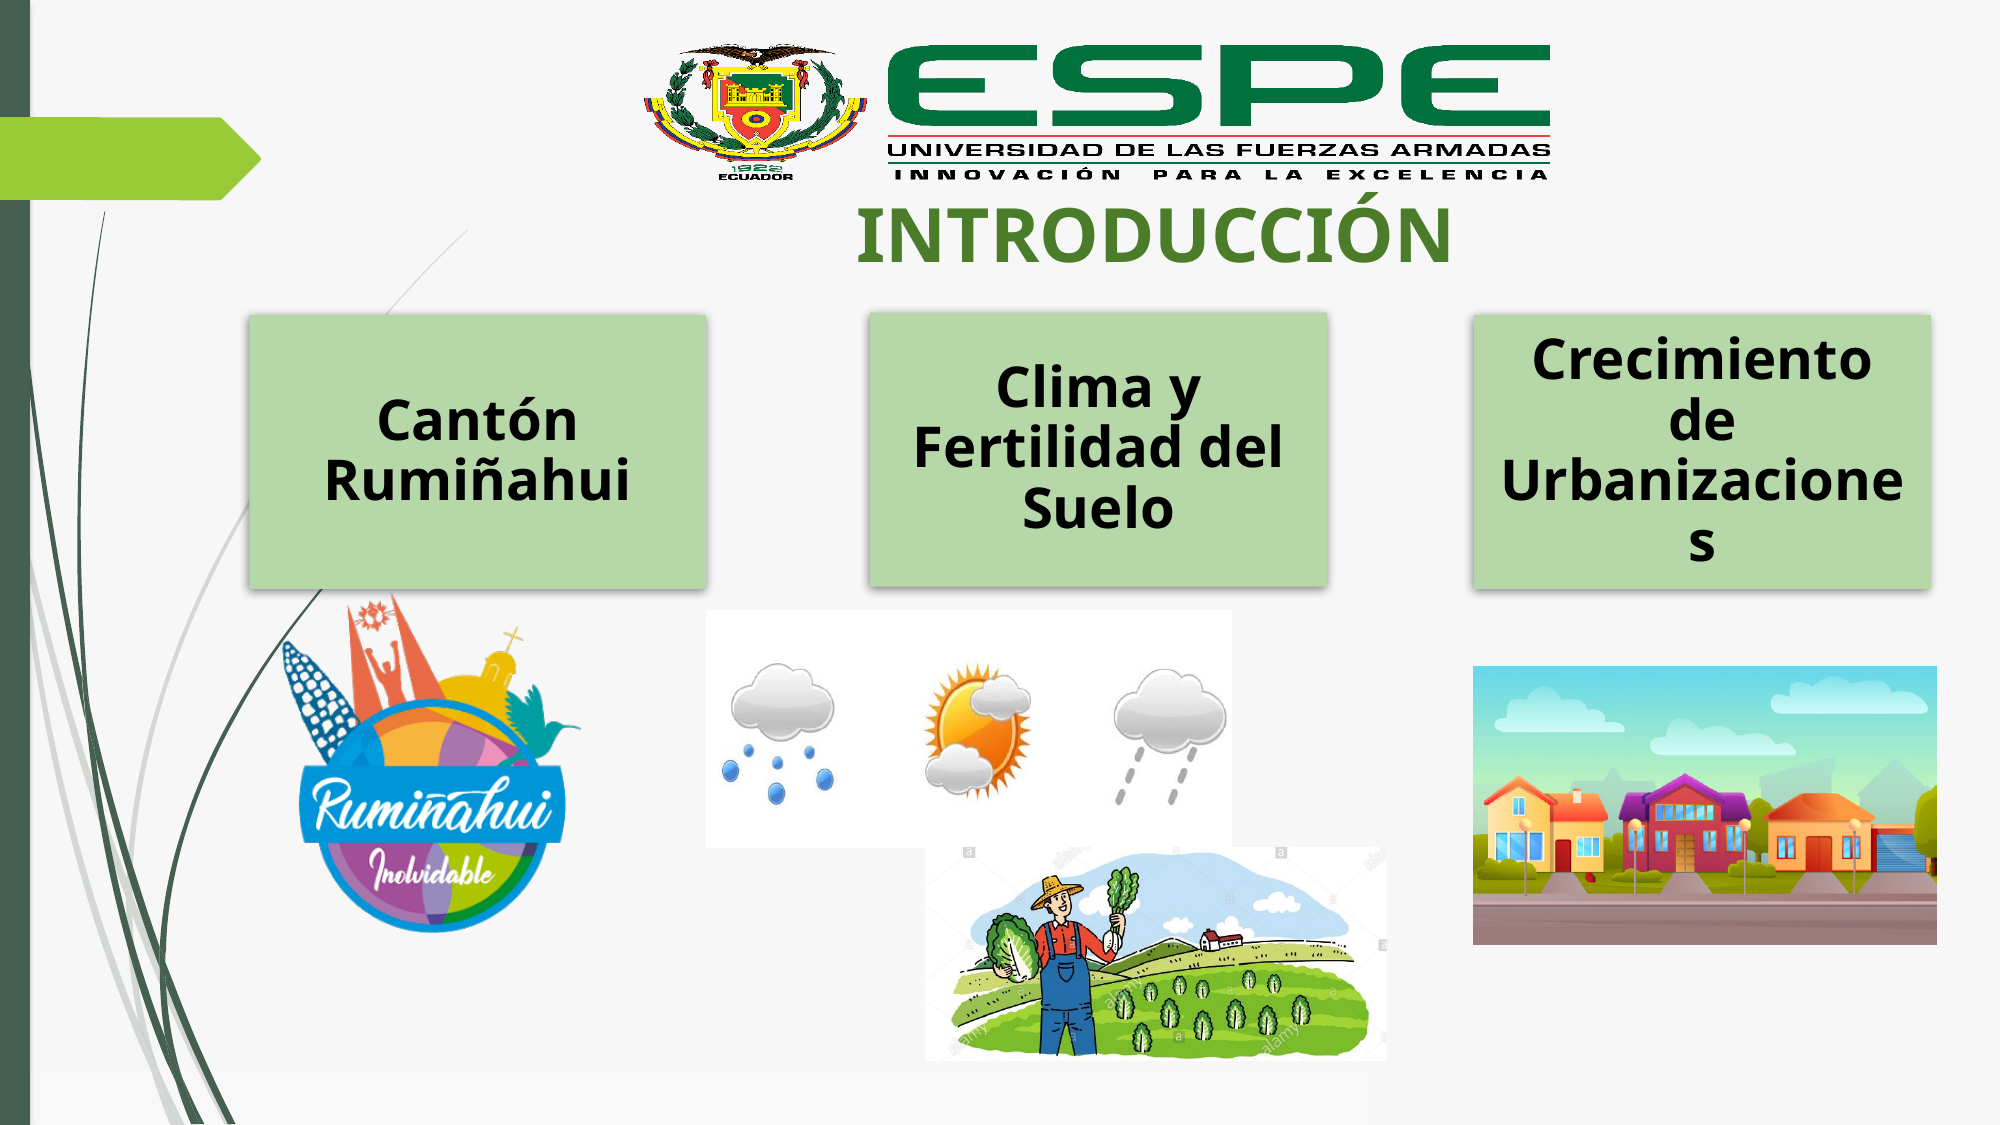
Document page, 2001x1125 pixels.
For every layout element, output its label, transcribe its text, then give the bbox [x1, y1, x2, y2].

picture [644, 44, 1551, 181]
title INTRODUCCIÓN [425, 179, 1888, 313]
text_box Crecimiento de Urbanizaciones [1473, 315, 1931, 590]
text_box Cantón Rumiñahui [249, 315, 707, 590]
text_box Clima y Fertilidad del Suelo [870, 312, 1328, 587]
picture [706, 610, 1387, 1061]
picture [248, 489, 614, 1034]
picture [1473, 666, 1937, 945]
